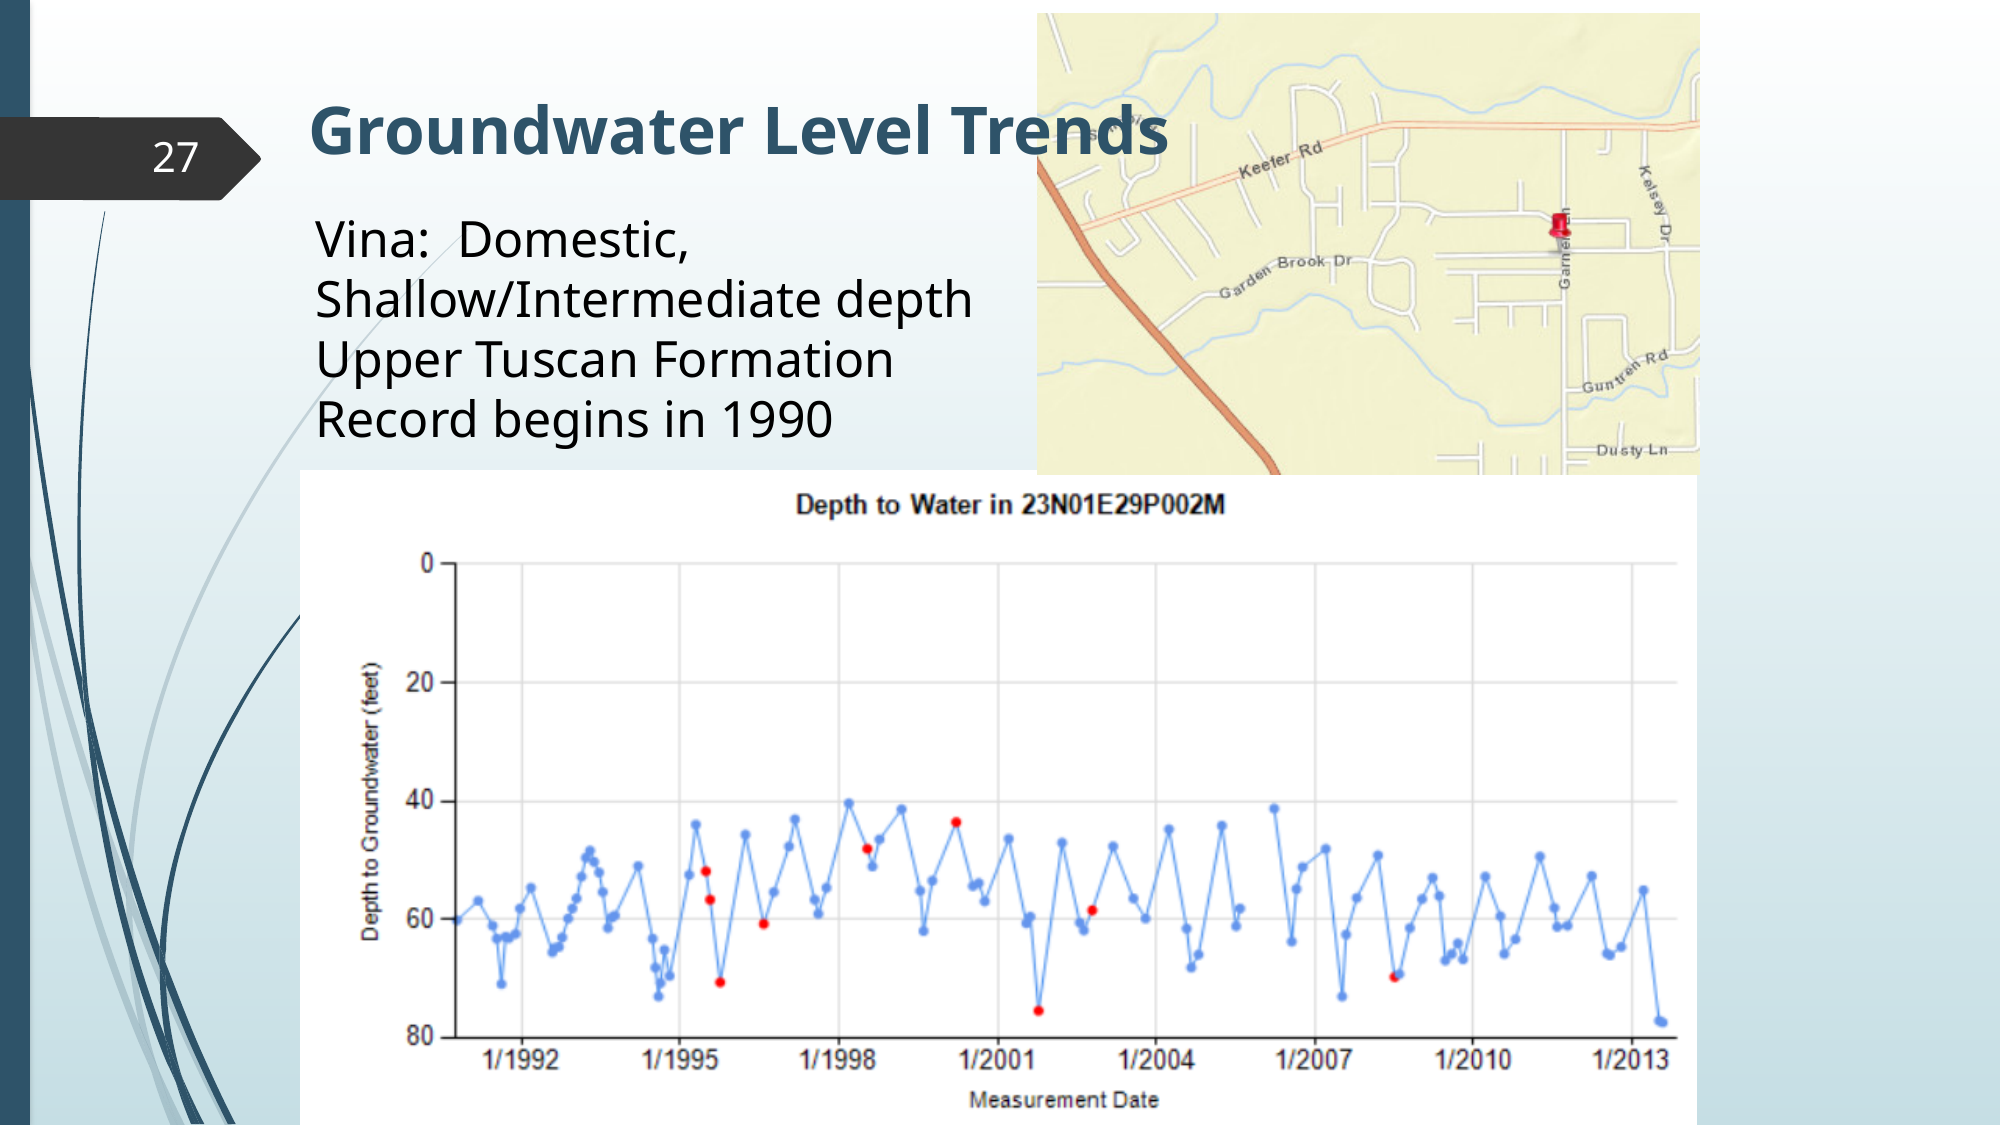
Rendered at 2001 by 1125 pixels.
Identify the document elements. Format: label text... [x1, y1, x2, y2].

text_box Vina: Domestic, Shallow/Intermediate depth Upper Tuscan Formation Record begins in 1990 [301, 199, 1005, 455]
picture [299, 13, 1701, 1125]
text_box Groundwater Level Trends [293, 62, 1032, 175]
slide_number 27 [87, 129, 216, 190]
